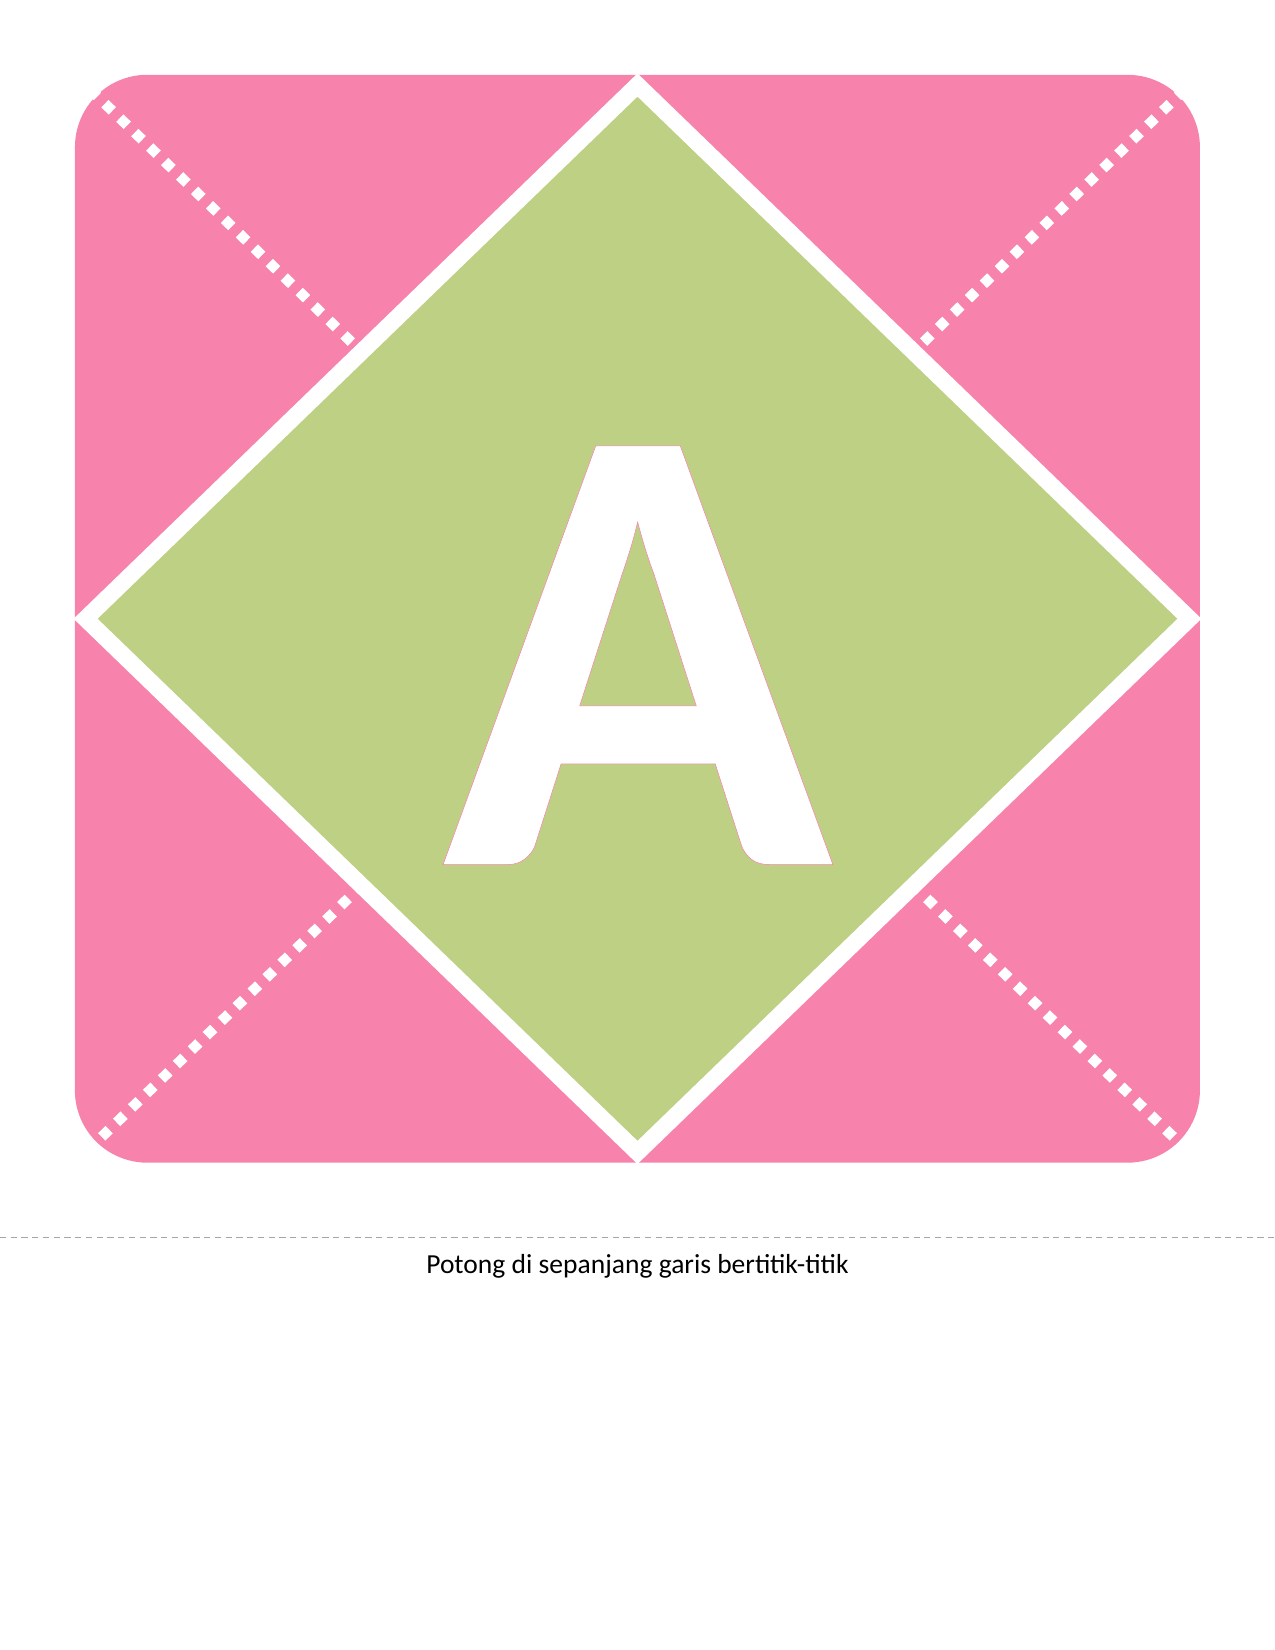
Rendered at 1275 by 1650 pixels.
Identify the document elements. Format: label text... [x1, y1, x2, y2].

title A [159, 150, 1116, 1063]
